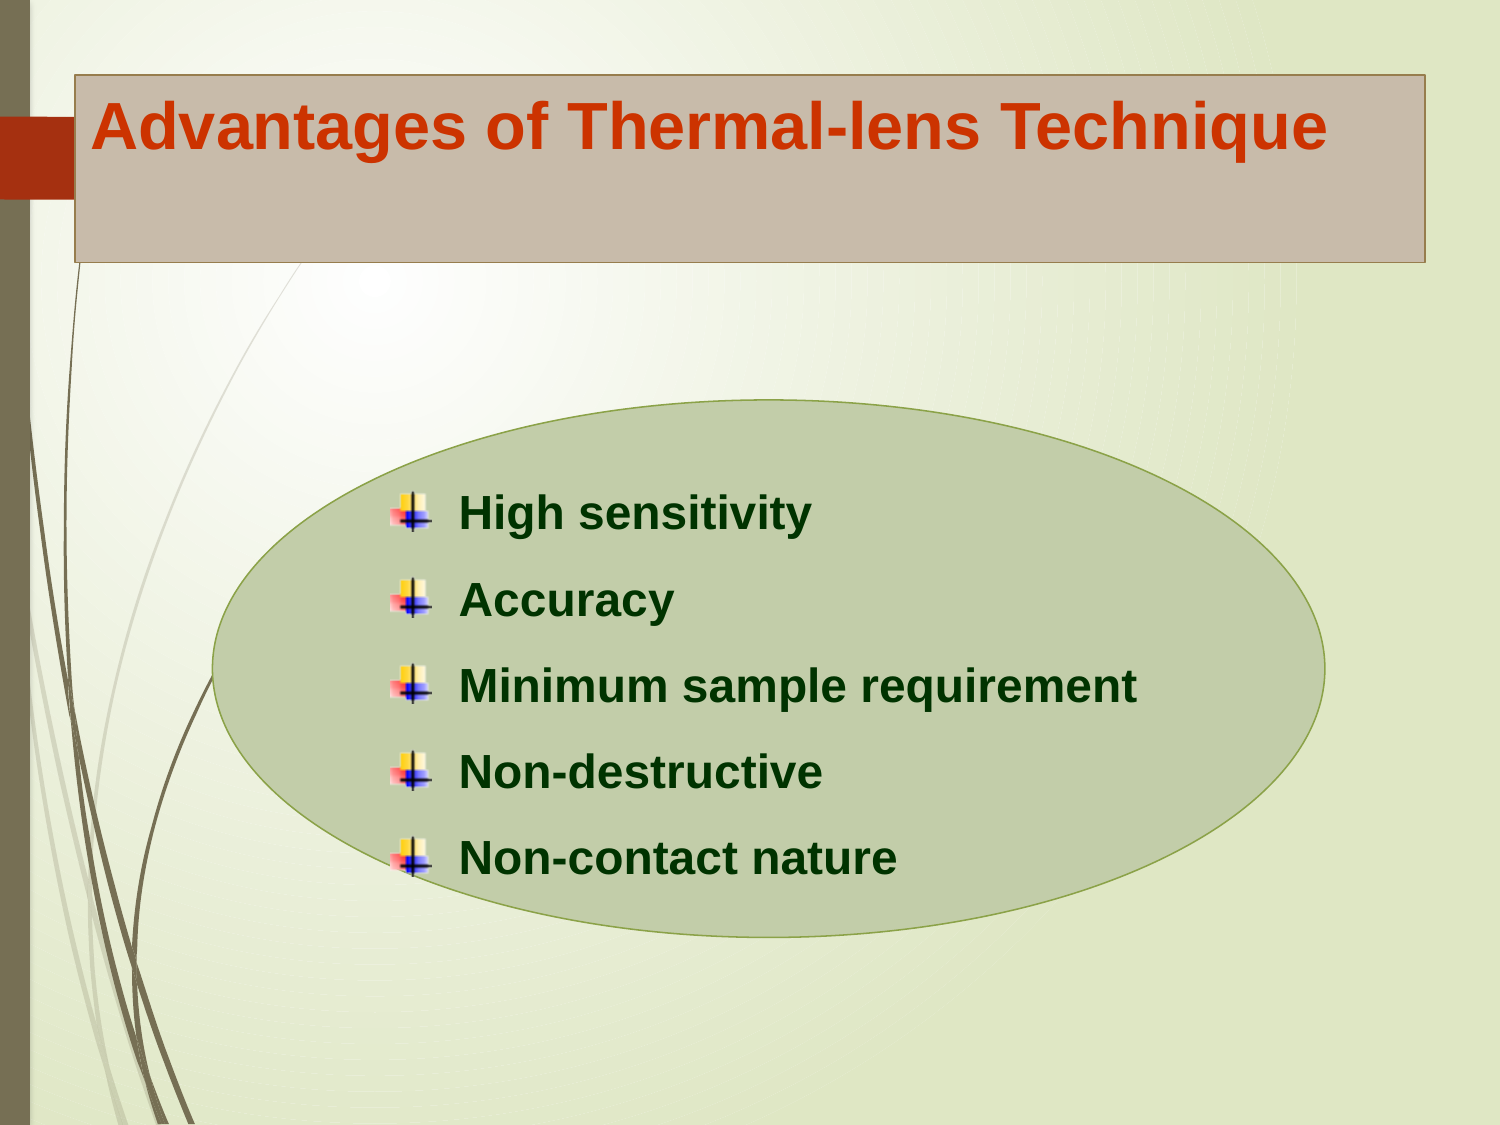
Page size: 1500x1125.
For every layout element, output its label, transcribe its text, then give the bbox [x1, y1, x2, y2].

text_box High sensitivity Accuracy Minimum sample requirement Non-destructive Non-contact nature [211, 399, 1326, 939]
picture [390, 575, 432, 618]
picture [390, 489, 432, 532]
title Advantages of Thermal-lens Technique [74, 74, 1426, 263]
picture [390, 834, 432, 877]
picture [390, 661, 432, 704]
picture [390, 748, 432, 791]
slide_number 5 [83, 129, 180, 190]
